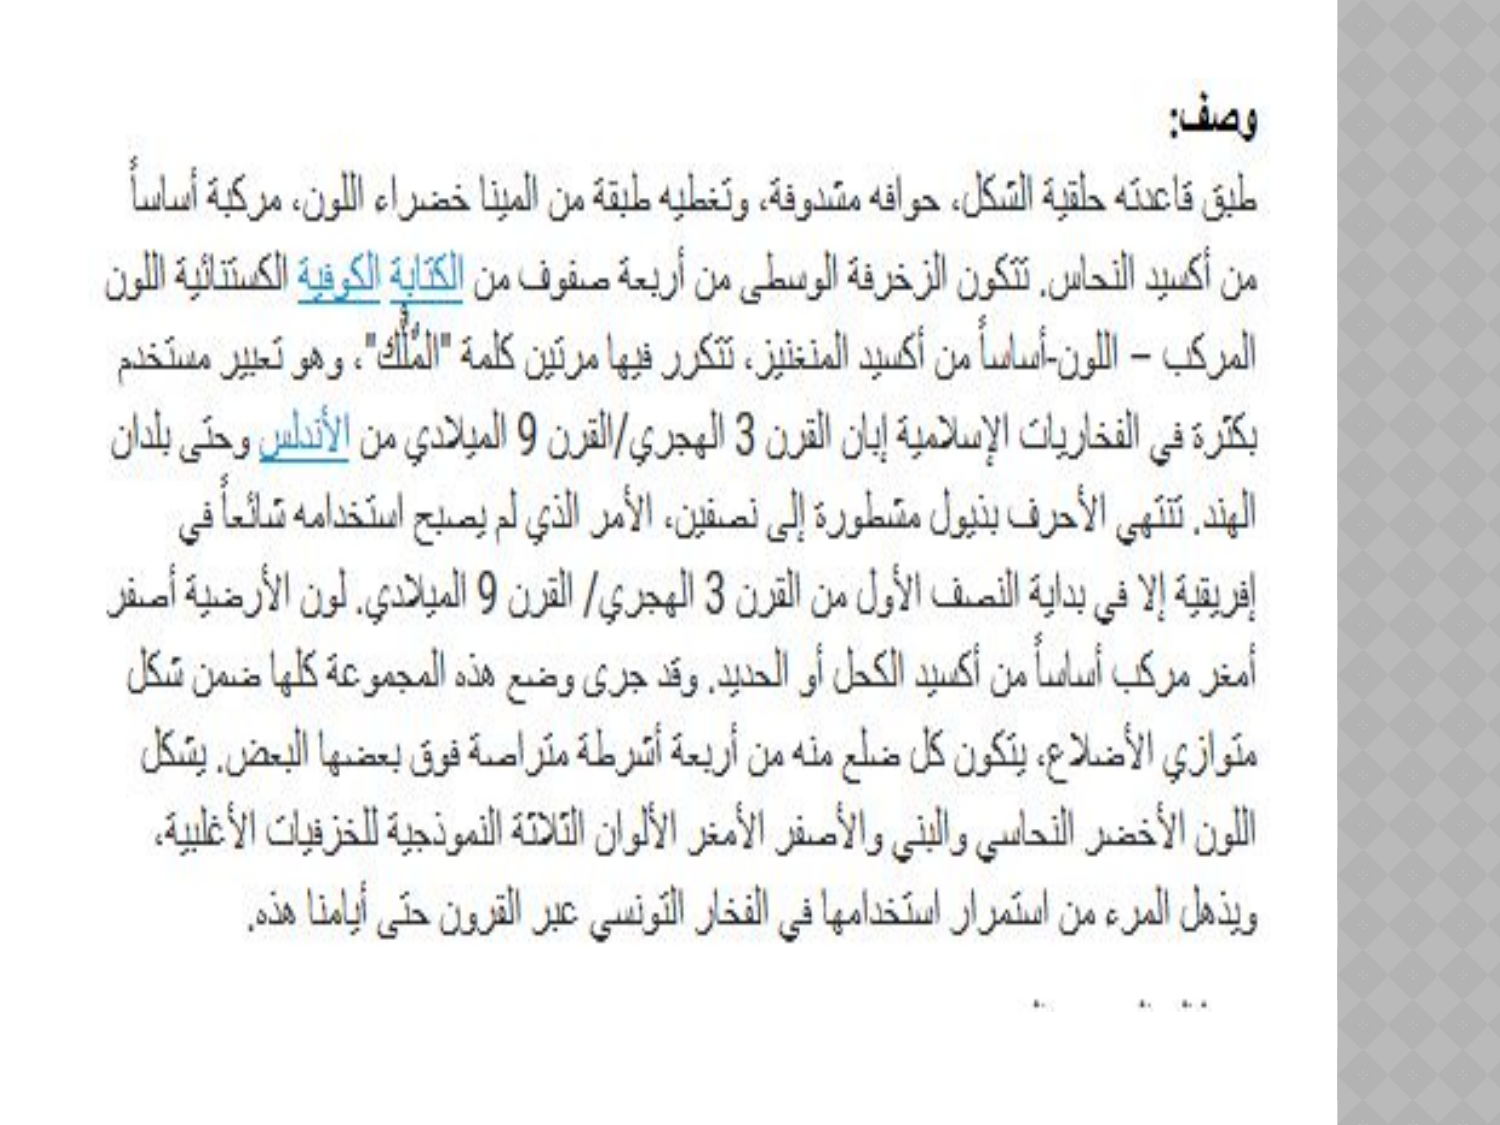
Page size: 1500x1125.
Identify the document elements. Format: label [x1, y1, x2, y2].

list [88, 77, 1271, 1012]
